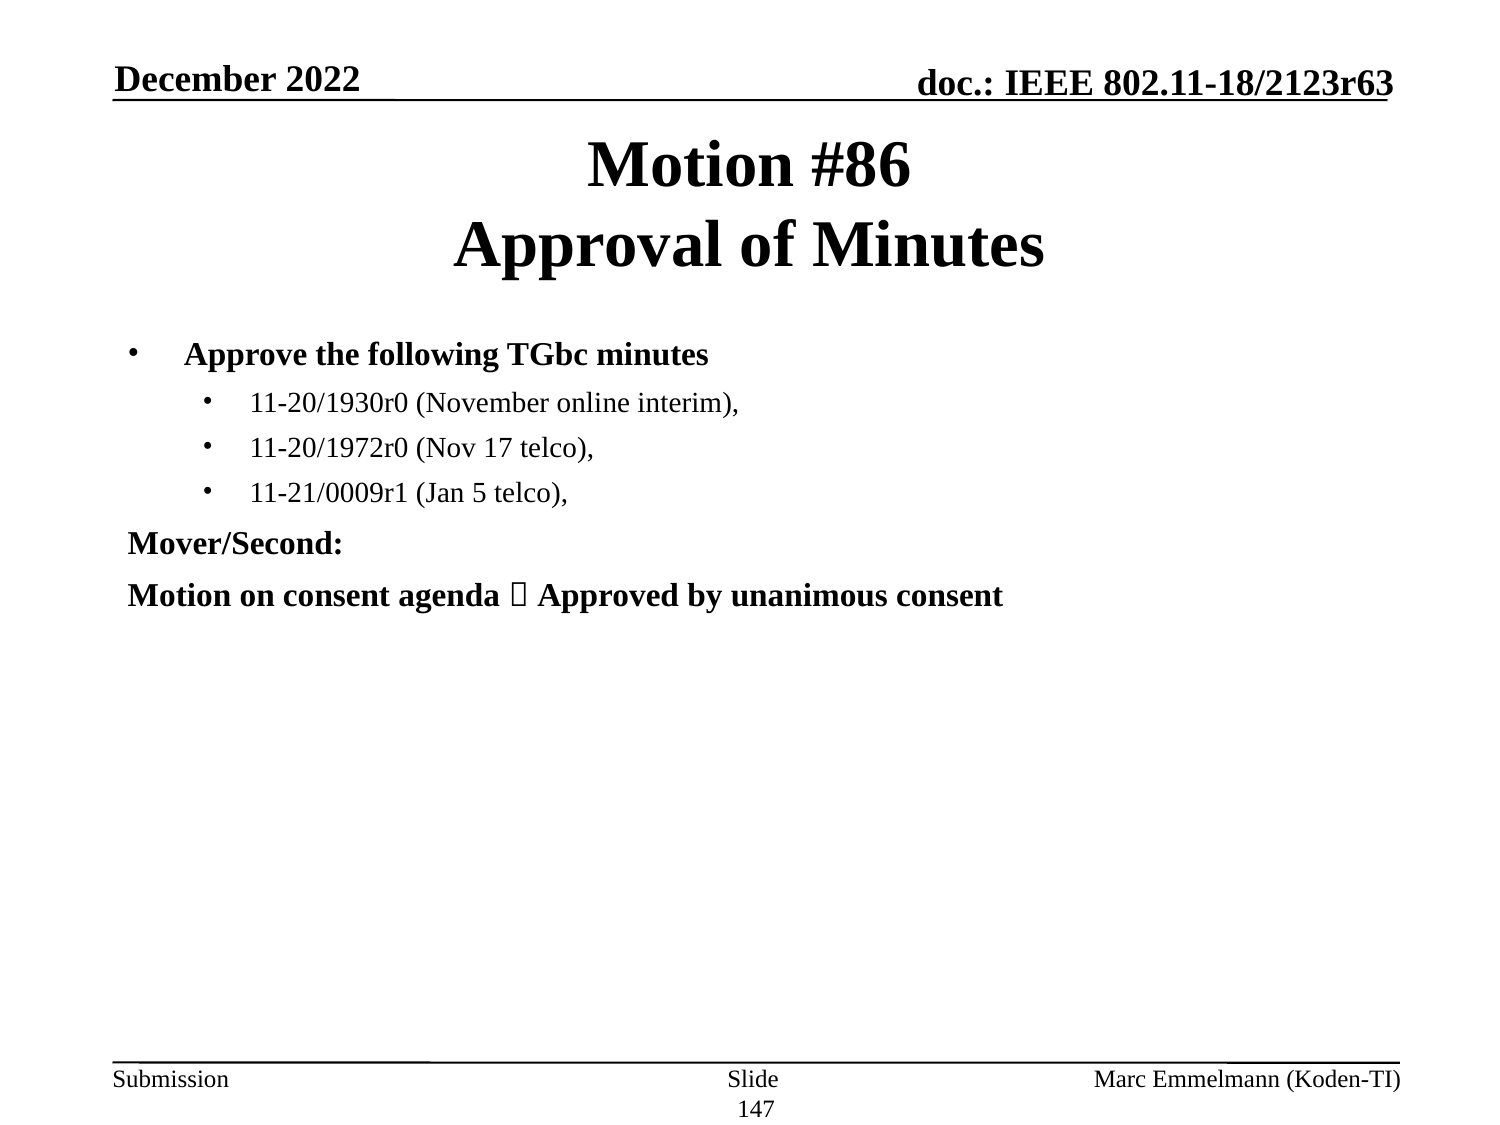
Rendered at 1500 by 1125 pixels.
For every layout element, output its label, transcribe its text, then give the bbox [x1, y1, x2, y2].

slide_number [114, 54, 423, 100]
list Approve the following TGbc minutes 11-20/1930r0 (November online interim), 11-20/1972r0 (Nov 17 telco), 11-21/0009r1 (Jan 5 telco), Mover/Second: Motion on consent agenda  Approved by unanimous consent [112, 324, 1388, 1000]
footer Marc Emmelmann (Koden-TI) [878, 1061, 1402, 1093]
title Motion #86 Approval of Minutes [112, 112, 1388, 288]
slide_number Slide 147 [712, 1061, 800, 1123]
